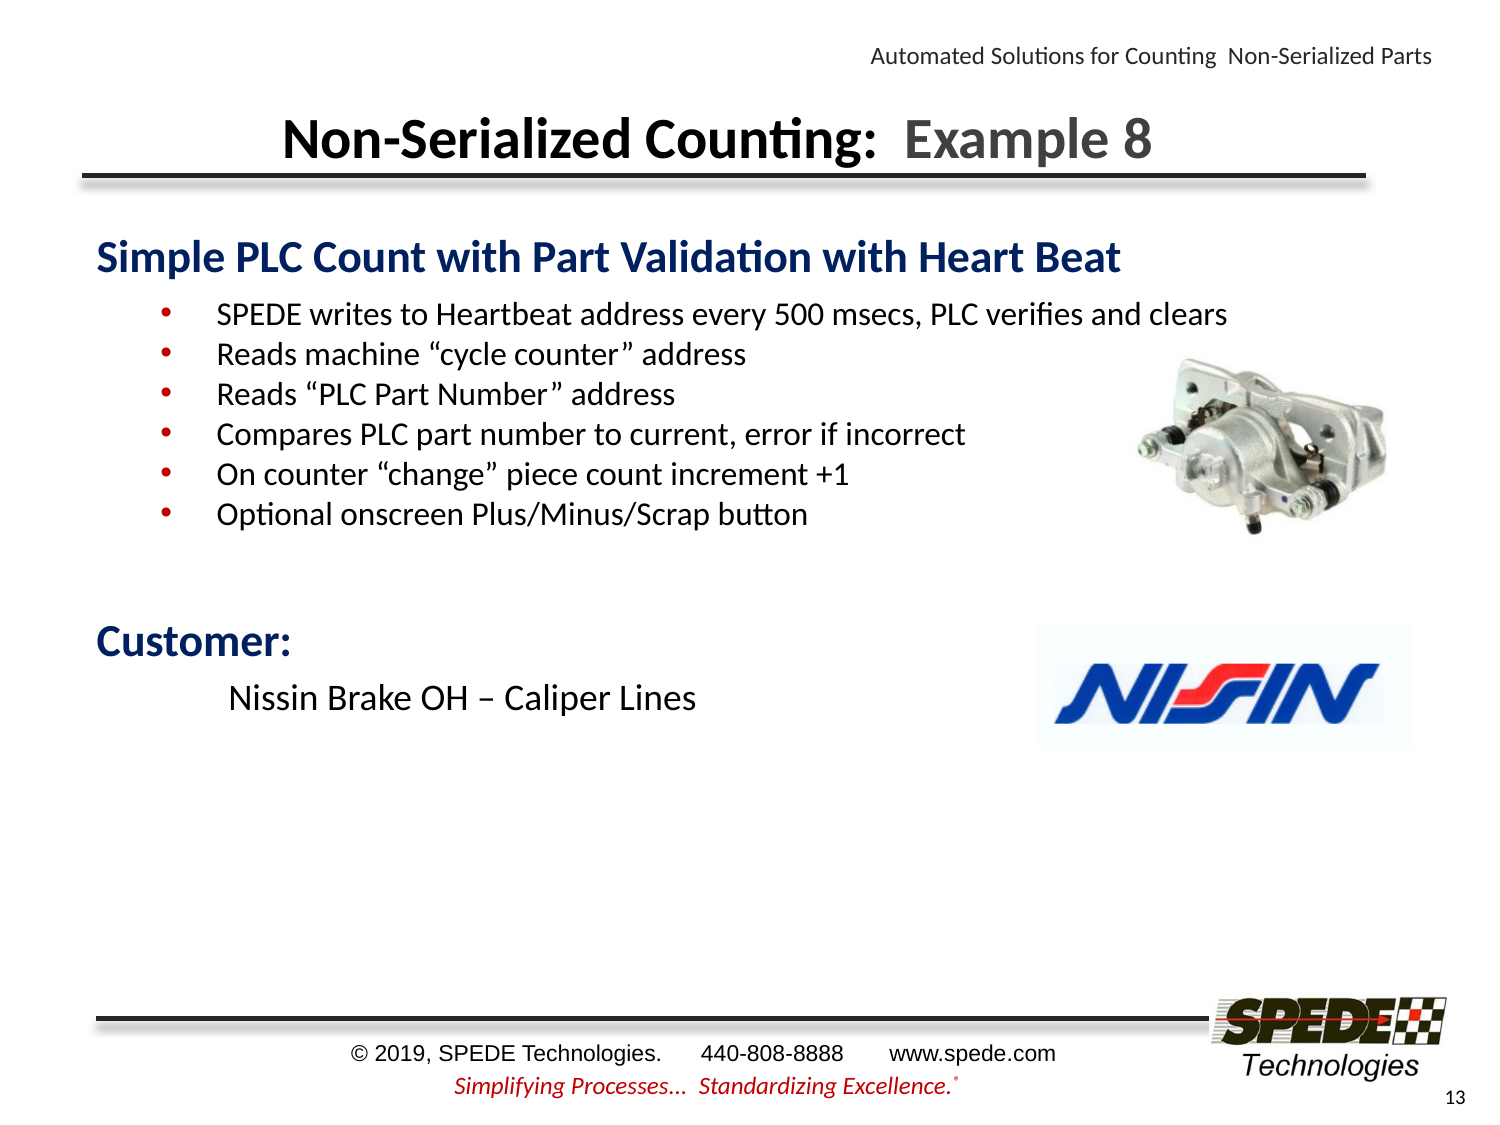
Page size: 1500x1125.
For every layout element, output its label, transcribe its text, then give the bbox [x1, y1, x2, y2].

picture [1126, 312, 1397, 583]
text_box Automated Solutions for Counting Non-Serialized Parts [646, 32, 1447, 77]
picture [1037, 624, 1413, 751]
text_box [34, 992, 1448, 1101]
text_box Non-Serialized Counting: Example 8 [81, 78, 1367, 174]
text_box 13 [1429, 1076, 1488, 1116]
list Simple PLC Count with Part Validation with Heart Beat SPEDE writes to Heartbeat address every 500 msecs, PLC verifies and clears Reads machine “cycle counter” address Reads “PLC Part Number” address Compares PLC part number to current, error if incorrect On counter “change” piece count increment +1 Optional onscreen Plus/Minus/Scrap button Customer: Nissin Brake OH – Caliper Lines [81, 218, 1409, 820]
text_box Non-Serialized Counting: Example 8 [81, 182, 1367, 192]
